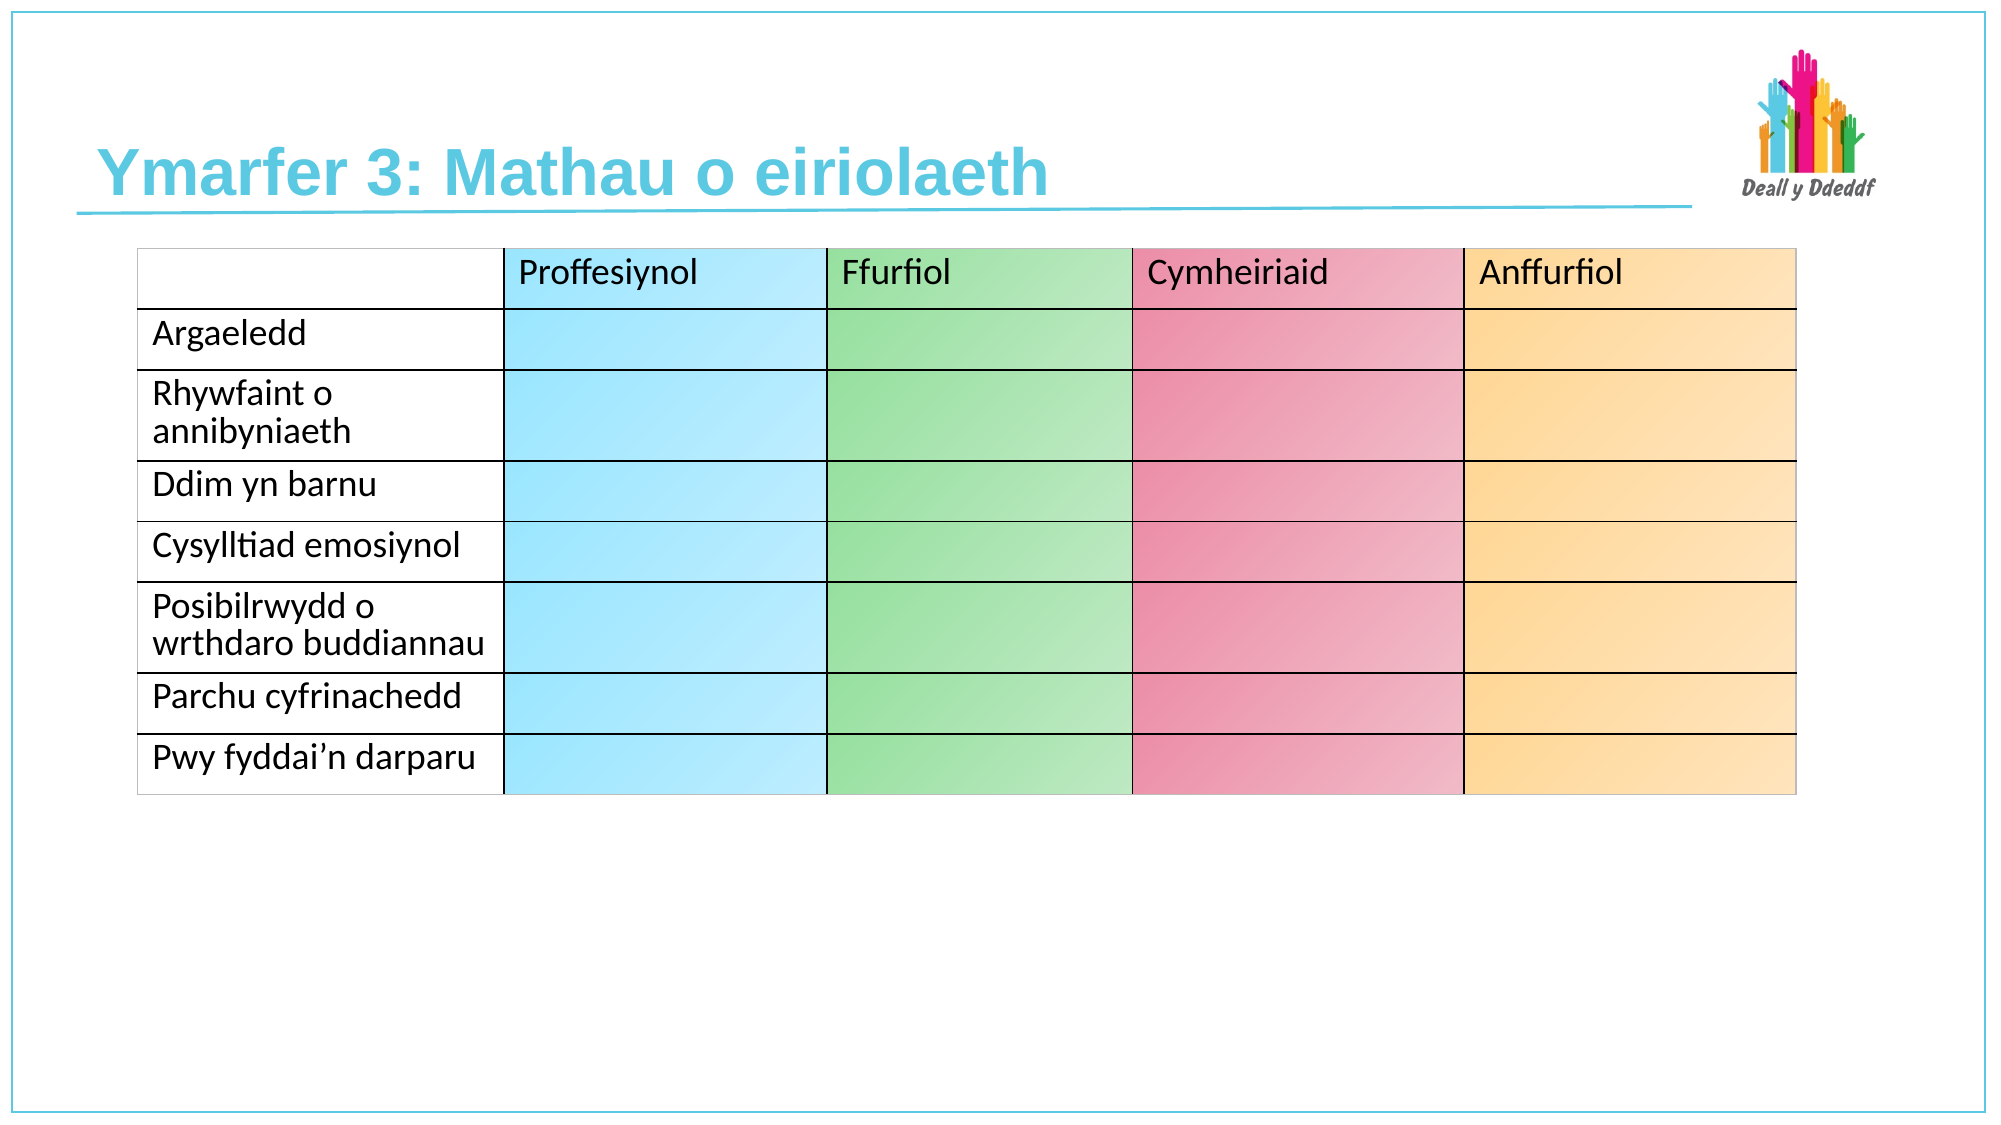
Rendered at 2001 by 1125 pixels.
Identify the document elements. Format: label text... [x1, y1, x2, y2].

table_header Cymheiriaid [1133, 249, 1463, 308]
table_cell Posibilrwydd o wrthdaro buddiannau [138, 583, 503, 672]
table_cell [1465, 735, 1795, 794]
table_cell [1133, 522, 1463, 581]
table_cell [1465, 522, 1795, 581]
table_cell [1133, 310, 1463, 369]
table_cell [505, 735, 826, 794]
table_cell [505, 674, 826, 733]
table_cell [505, 371, 826, 460]
table_cell [828, 674, 1132, 733]
table_cell [828, 371, 1132, 460]
table_cell [505, 310, 826, 369]
table_cell [1133, 462, 1463, 521]
table_cell [1133, 735, 1463, 794]
table_cell [1133, 583, 1463, 672]
table_cell [828, 310, 1132, 369]
table_cell [1465, 583, 1795, 672]
table_cell Argaeledd [138, 310, 503, 369]
table_cell Pwy fyddai’n darparu [138, 735, 503, 794]
table_cell [1465, 462, 1795, 521]
table_header Ffurfiol [828, 249, 1132, 308]
table_cell [828, 462, 1132, 521]
table_header Anffurfiol [1465, 249, 1795, 308]
table_cell [1465, 371, 1795, 460]
table_cell [828, 522, 1132, 581]
table_header [138, 249, 503, 308]
table_cell [828, 583, 1132, 672]
picture [1807, 36, 1910, 214]
table_cell [505, 583, 826, 672]
table_header Proffesiynol [505, 249, 826, 308]
table_cell [505, 462, 826, 521]
table_cell [1465, 674, 1795, 733]
table_cell [1465, 310, 1795, 369]
table_cell [505, 522, 826, 581]
table_cell Rhywfaint o annibyniaeth [138, 371, 503, 460]
table_cell [1133, 674, 1463, 733]
table_cell Parchu cyfrinachedd [138, 674, 503, 733]
table_cell Ddim yn barnu [138, 462, 503, 521]
table_cell Cysylltiad emosiynol [138, 522, 503, 581]
table_cell [1133, 371, 1463, 460]
title Ymarfer 3: Mathau o eiriolaeth [81, 0, 1807, 218]
table_cell [828, 735, 1132, 794]
